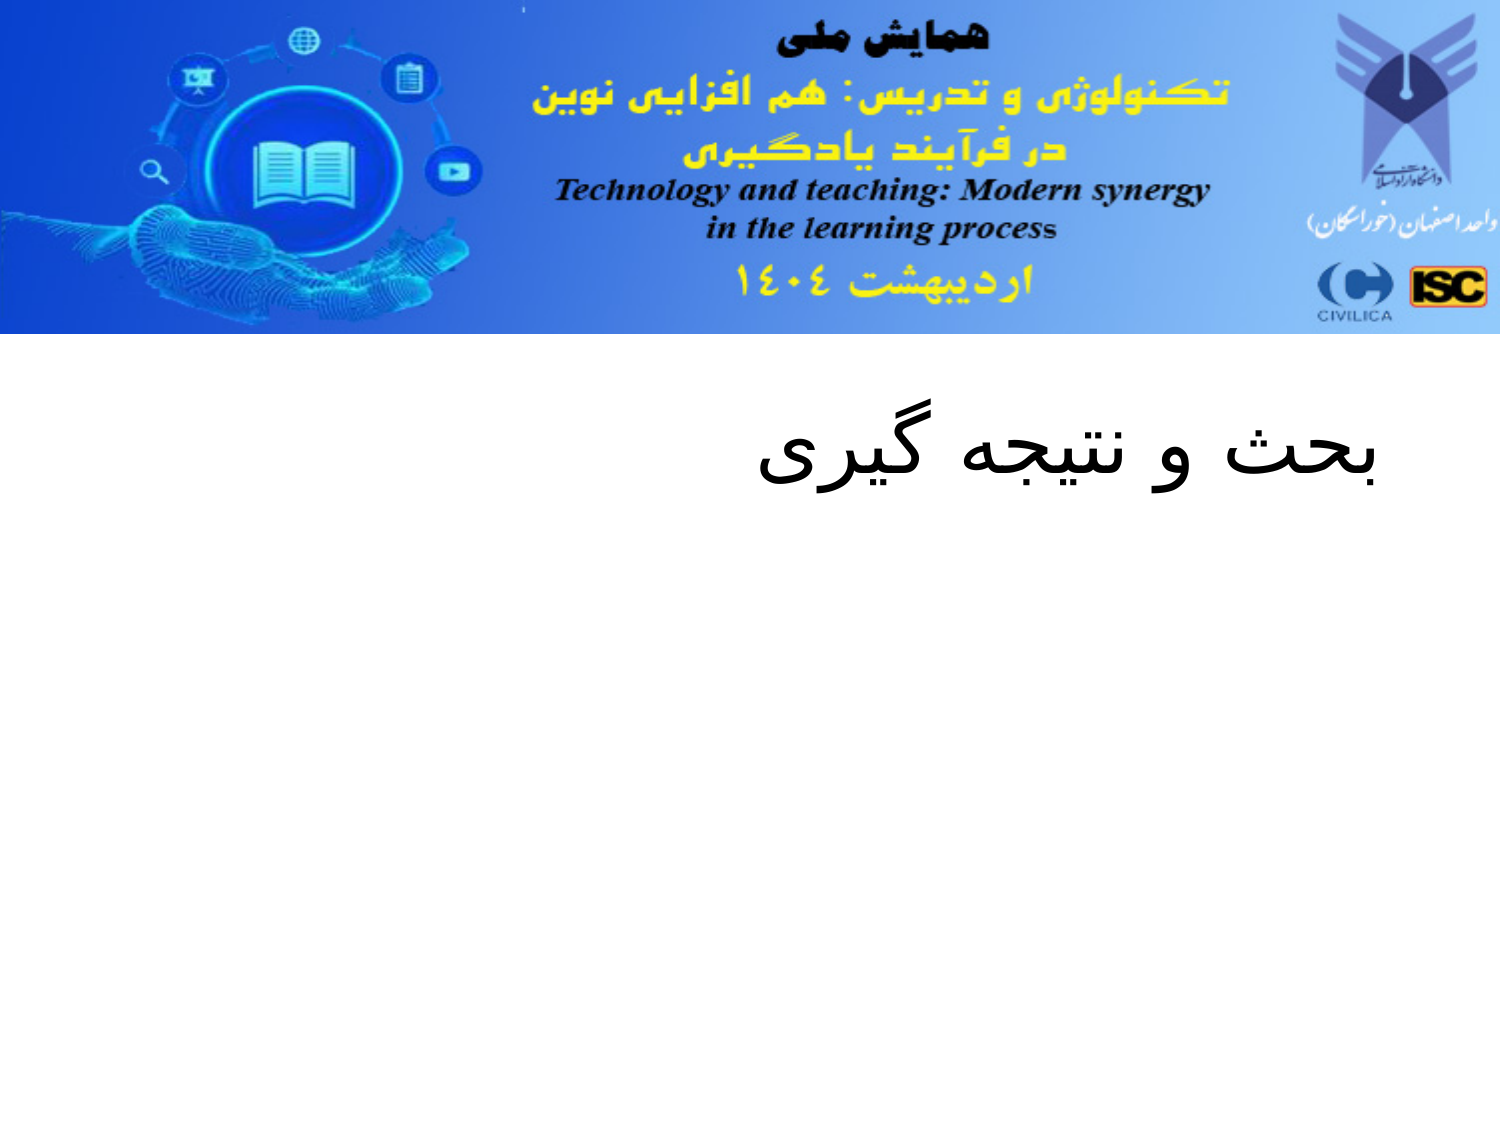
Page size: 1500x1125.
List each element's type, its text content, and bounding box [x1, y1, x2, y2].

picture [0, 0, 1500, 334]
title بحث و نتیجه گیری [103, 338, 1397, 556]
